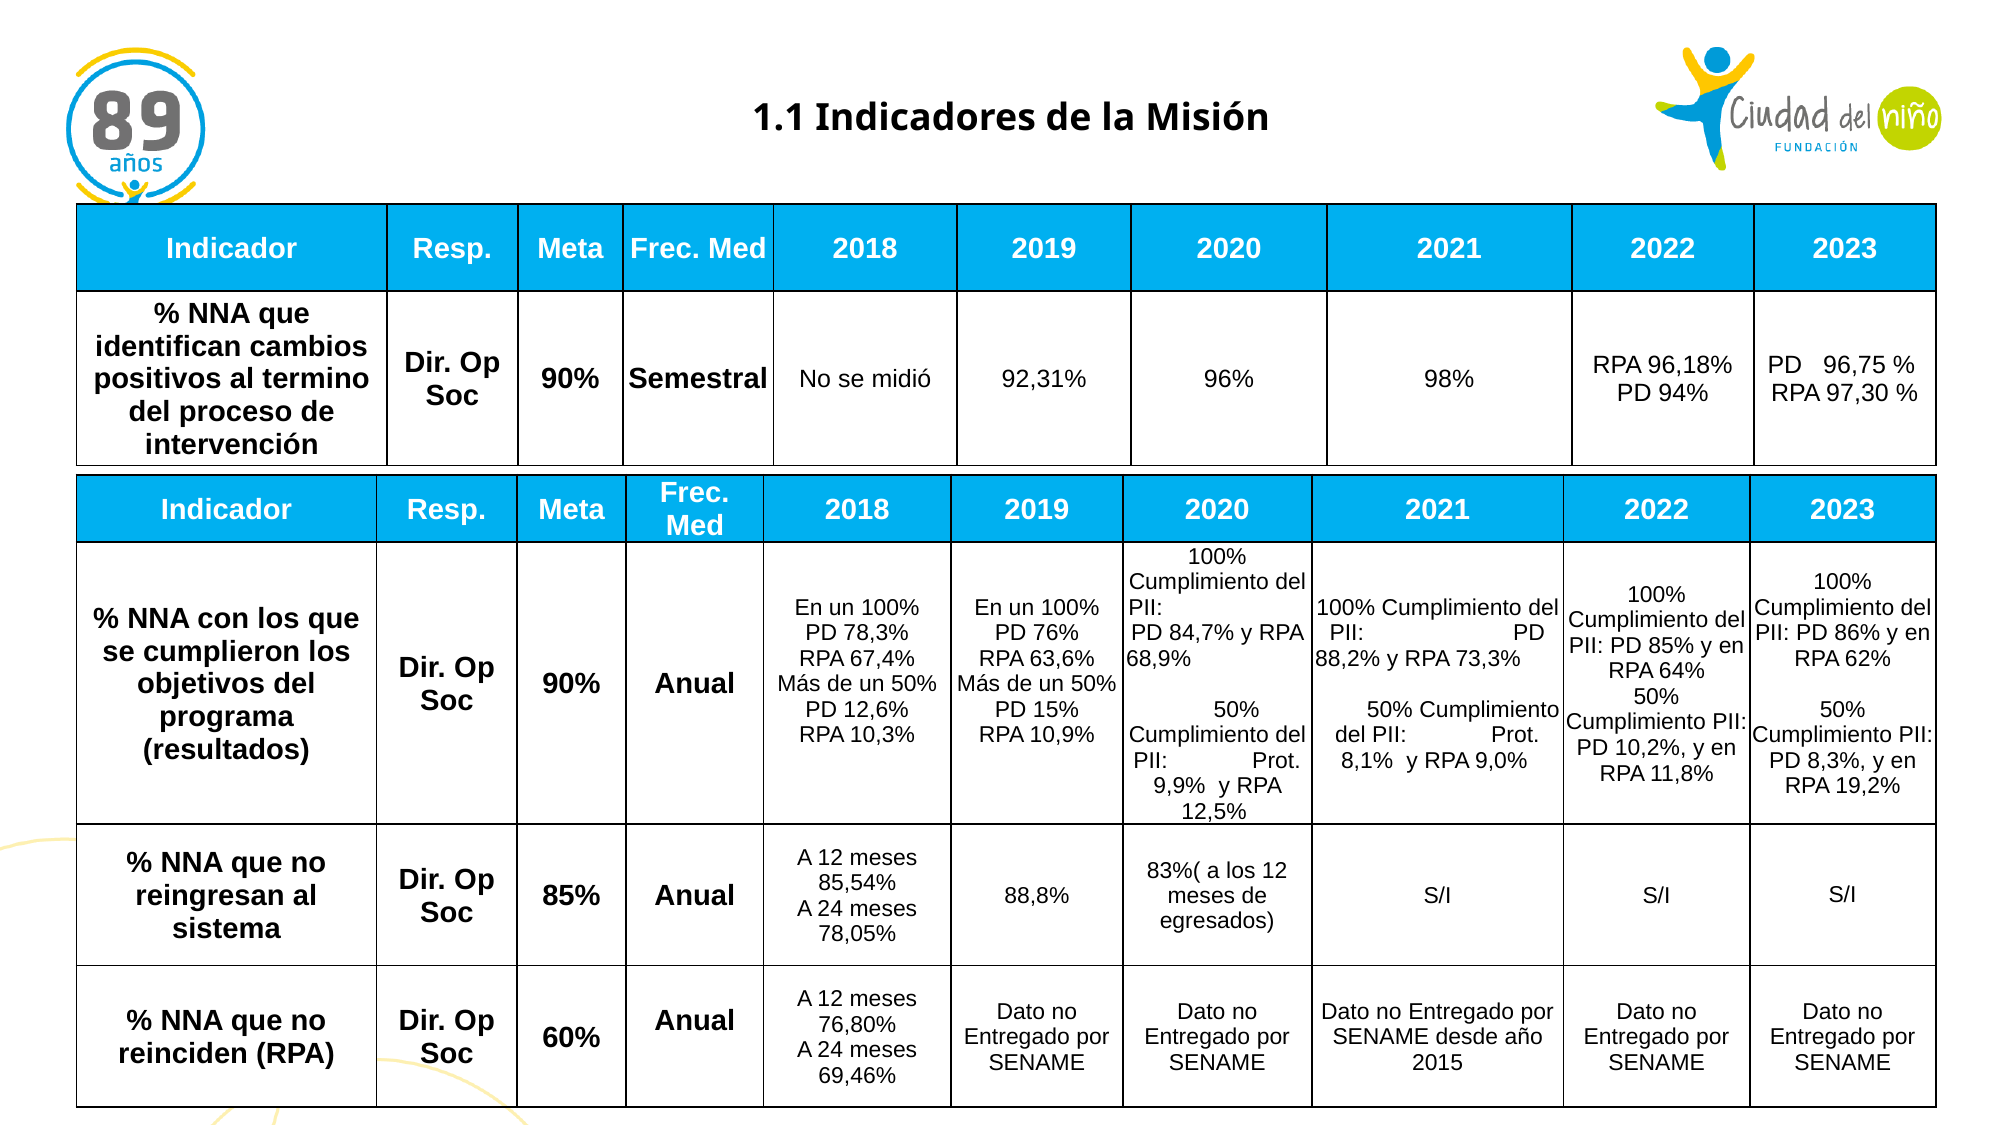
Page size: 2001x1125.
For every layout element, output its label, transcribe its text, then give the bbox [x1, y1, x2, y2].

table_header Resp. [377, 476, 516, 541]
table_cell Dato no Entregado por SENAME desde año 2015 [1313, 966, 1563, 1106]
table_cell % NNA que no reinciden (RPA) [77, 966, 376, 1106]
table_cell 88,8% [952, 825, 1122, 965]
table_header 2020 [1132, 205, 1326, 290]
table_cell 100% Cumplimiento del PII: PD 84,7% y RPA 68,9% 50% Cumplimiento del PII: Prot. 9,9% y RPA 12,5% [1124, 543, 1311, 823]
table_cell 100% Cumplimiento del PII: PD 85% y en RPA 64% 50% Cumplimiento PII: PD 10,2%, y en RPA 11,8% [1564, 543, 1749, 823]
table_cell En un 100% PD 78,3% RPA 67,4% Más de un 50% PD 12,6% RPA 10,3% [764, 543, 950, 823]
table_cell Dir. Op Soc [388, 292, 517, 465]
table_cell 92,31% [958, 292, 1130, 465]
table_header Frec. Med [627, 476, 763, 541]
table_cell En un 100% PD 76% RPA 63,6% Más de un 50% PD 15% RPA 10,9% [952, 543, 1122, 823]
table_cell Dato no Entregado por SENAME [952, 966, 1122, 1106]
table_header Meta [518, 476, 625, 541]
table_header 2022 [1564, 476, 1749, 541]
table_header Resp. [388, 205, 517, 290]
table_header 2021 [1313, 476, 1563, 541]
table_cell A 12 meses 76,80% A 24 meses 69,46% [764, 966, 950, 1106]
table_cell Dato no Entregado por SENAME [1564, 966, 1749, 1106]
table_cell 90% [518, 543, 625, 823]
text_box 1.1 Indicadores de la Misión [397, 54, 1615, 176]
table_header 2018 [764, 476, 950, 541]
table_header 2020 [1124, 476, 1311, 541]
table_header Indicador [77, 476, 376, 541]
table_header 2019 [958, 205, 1130, 290]
table_cell 100% Cumplimiento del PII: PD 86% y en RPA 62% 50% Cumplimiento PII: PD 8,3%, y en RPA 19,2% [1751, 543, 1935, 823]
picture [0, 0, 2001, 1125]
table_cell 90% [519, 292, 622, 465]
table_header Frec. Med [624, 205, 773, 290]
table_header 2023 [1751, 476, 1935, 541]
table_cell Anual [627, 825, 763, 965]
table_cell 60% [518, 966, 625, 1106]
table_cell Anual [627, 966, 763, 1106]
table_header 2022 [1573, 205, 1753, 290]
table_header 2019 [952, 476, 1122, 541]
table_header Meta [519, 205, 622, 290]
table_cell 98% [1328, 292, 1571, 465]
table_cell Semestral [624, 292, 773, 465]
table_cell % NNA que no reingresan al sistema [77, 825, 376, 965]
table_cell Dir. Op Soc [377, 966, 516, 1106]
table_cell 85% [518, 825, 625, 965]
table_cell PD 96,75 % RPA 97,30 % [1755, 292, 1935, 465]
table_cell 96% [1132, 292, 1326, 465]
table_header 2021 [1328, 205, 1571, 290]
table_header Indicador [77, 205, 386, 290]
table_cell S/I [1313, 825, 1563, 965]
table_cell % NNA que identifican cambios positivos al termino del proceso de intervención [77, 292, 386, 465]
table_cell A 12 meses 85,54% A 24 meses 78,05% [764, 825, 950, 965]
table_header 2018 [774, 205, 956, 290]
table_cell Dato no Entregado por SENAME [1751, 966, 1935, 1106]
table_cell % NNA con los que se cumplieron los objetivos del programa (resultados) [77, 543, 376, 823]
table_cell 100% Cumplimiento del PII: PD 88,2% y RPA 73,3% 50% Cumplimiento del PII: Prot. 8,1% y RPA 9,0% [1313, 543, 1563, 823]
table_cell Dir. Op Soc [377, 825, 516, 965]
table_cell Dir. Op Soc [377, 543, 516, 823]
table_cell RPA 96,18% PD 94% [1573, 292, 1753, 465]
table_header 2023 [1755, 205, 1935, 290]
table_cell Dato no Entregado por SENAME [1124, 966, 1311, 1106]
table_cell S/I [1751, 825, 1935, 965]
table_cell 83%( a los 12 meses de egresados) [1124, 825, 1311, 965]
table_cell S/I [1564, 825, 1749, 965]
table_cell Anual [627, 543, 763, 823]
table_cell No se midió [774, 292, 956, 465]
